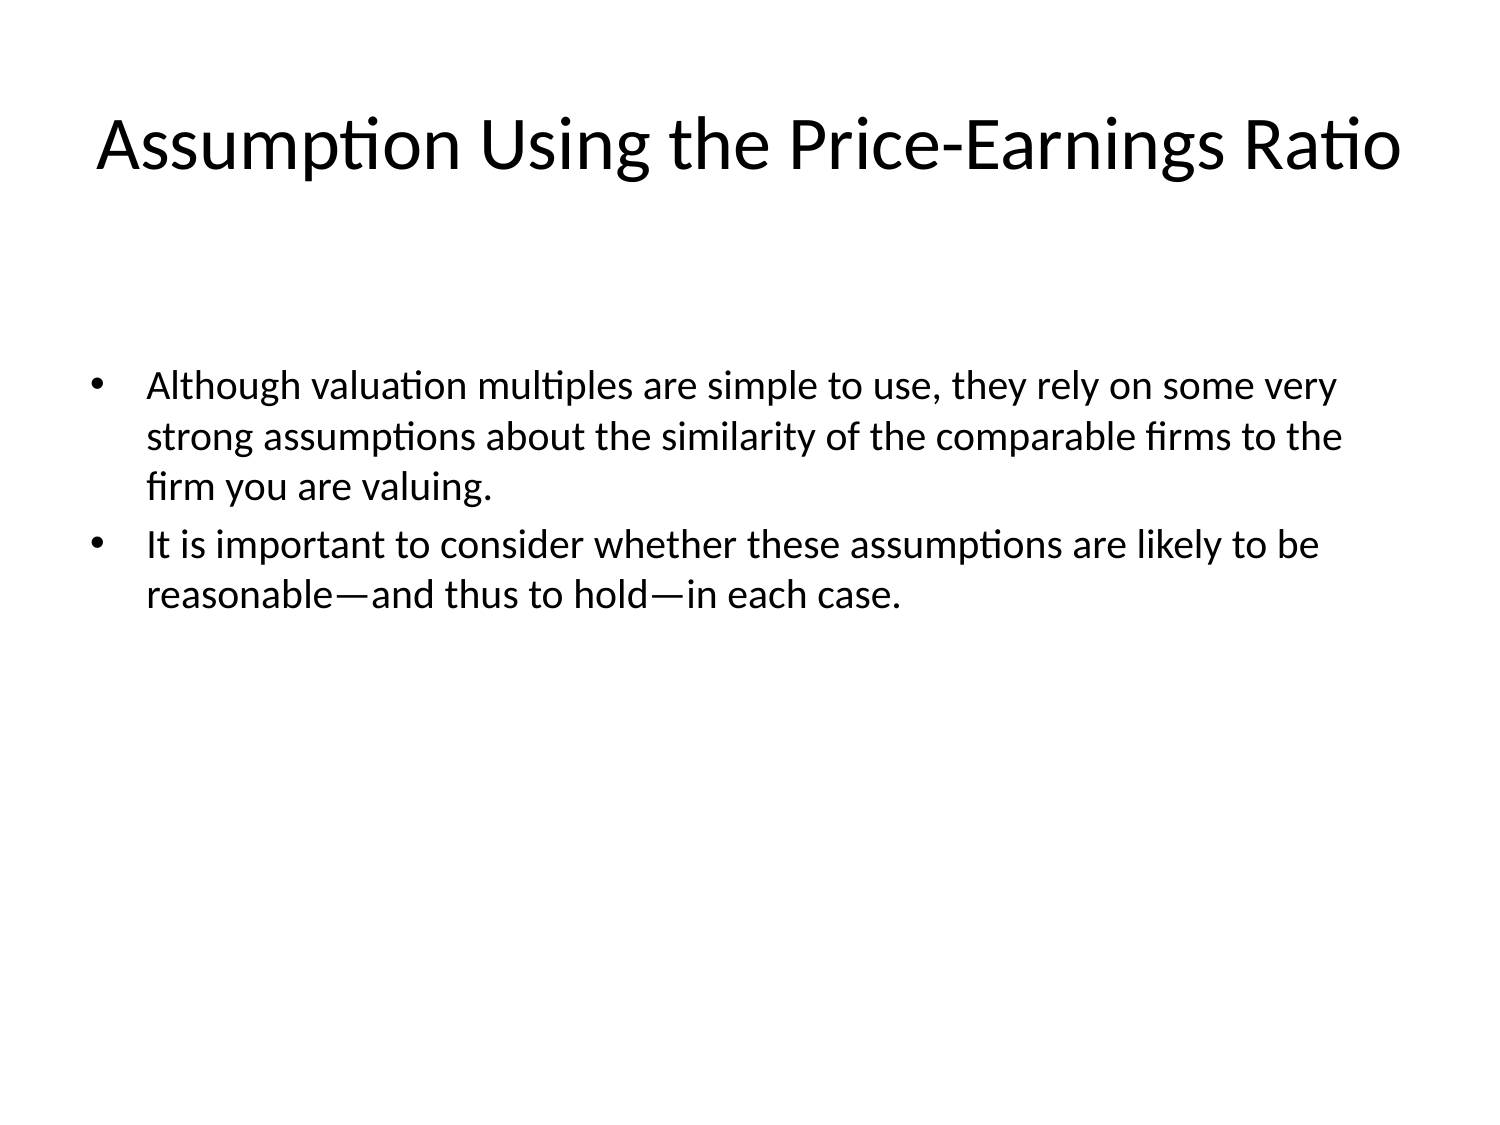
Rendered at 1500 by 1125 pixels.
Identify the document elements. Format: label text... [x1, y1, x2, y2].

title Assumption Using the Price-Earnings Ratio [75, 45, 1425, 233]
list Although valuation multiples are simple to use, they rely on some very strong assumptions about the similarity of the comparable firms to the firm you are valuing. It is important to consider whether these assumptions are likely to be reasonable—and thus to hold—in each case. [75, 262, 1425, 1005]
